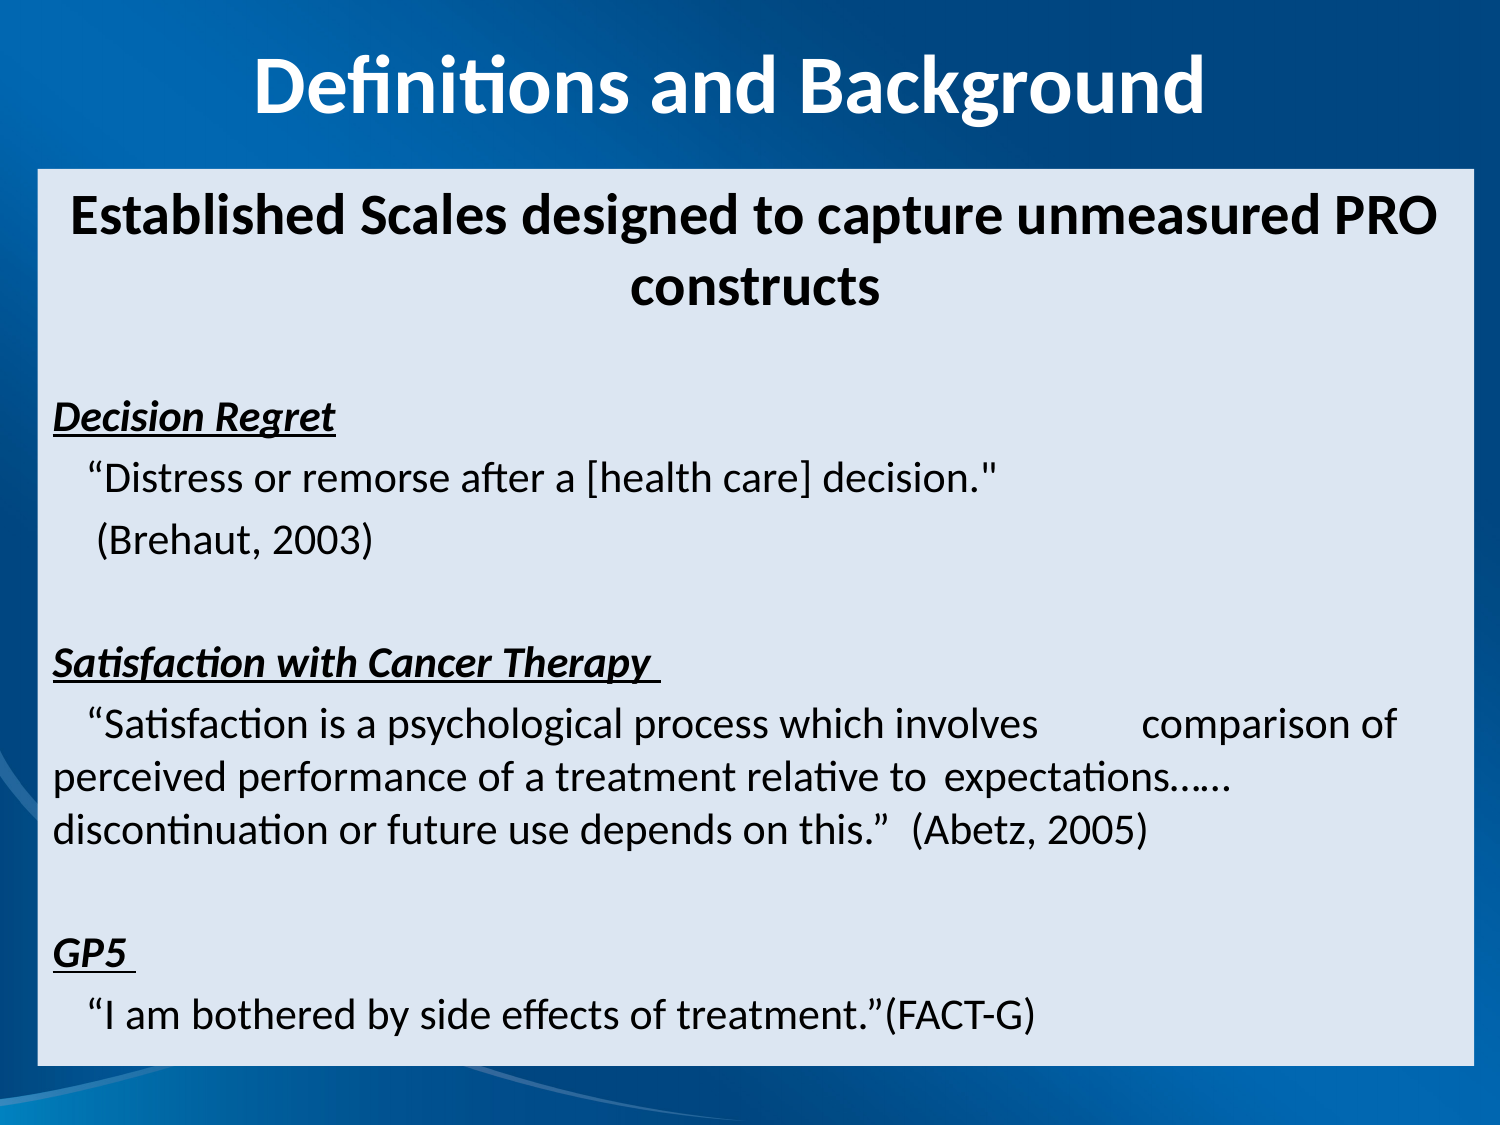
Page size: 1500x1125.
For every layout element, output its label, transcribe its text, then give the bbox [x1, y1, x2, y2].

text_box Established Scales designed to capture unmeasured PRO constructs Decision Regret “Distress or remorse after a [health care] decision." (Brehaut, 2003) Satisfaction with Cancer Therapy “Satisfaction is a psychological process which involves comparison of perceived performance of a treatment relative to expectations…… discontinuation or future use depends on this.” (Abetz, 2005) GP5 “I am bothered by side effects of treatment.”(FACT-G) [37, 168, 1475, 1066]
text_box Definitions and Background [102, 15, 1397, 146]
picture [0, 0, 1500, 1125]
